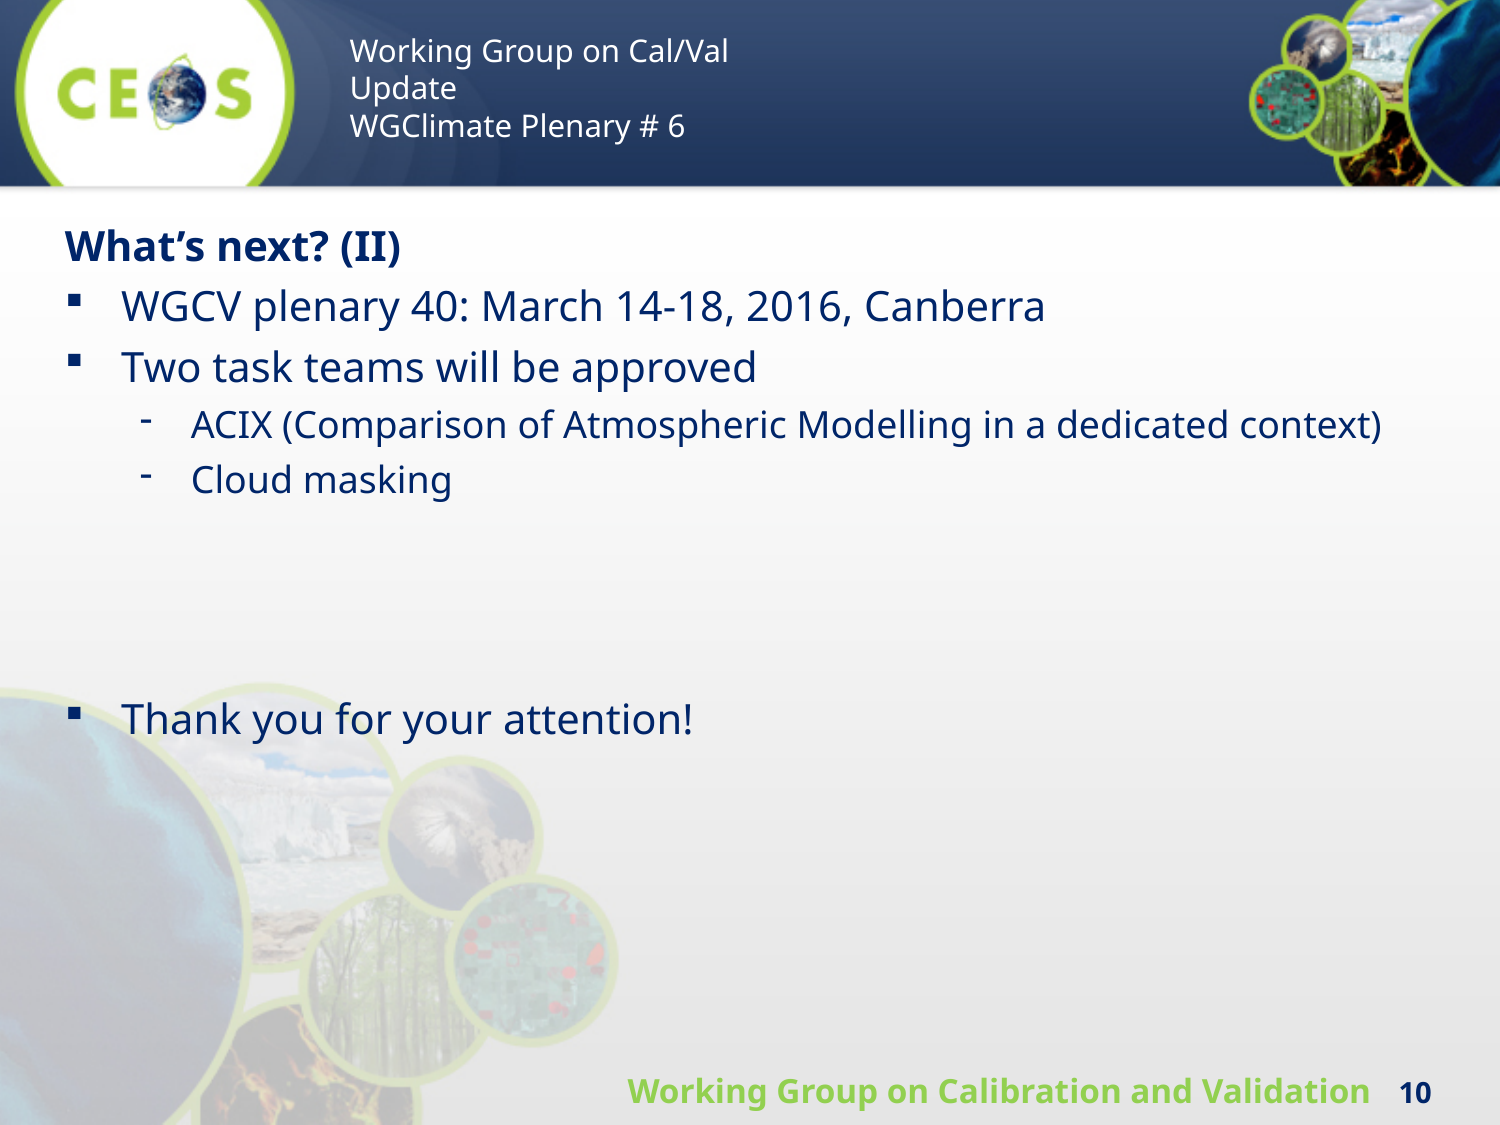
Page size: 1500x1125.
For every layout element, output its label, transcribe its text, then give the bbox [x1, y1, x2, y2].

picture [0, 0, 1500, 1125]
text_box Working Group on Cal/Val Update WGClimate Plenary # 6 [349, 31, 783, 144]
list What’s next? (II) WGCV plenary 40: March 14-18, 2016, Canberra Two task teams will be approved ACIX (Comparison of Atmospheric Modelling in a dedicated context) Cloud masking Thank you for your attention! [50, 212, 1463, 988]
